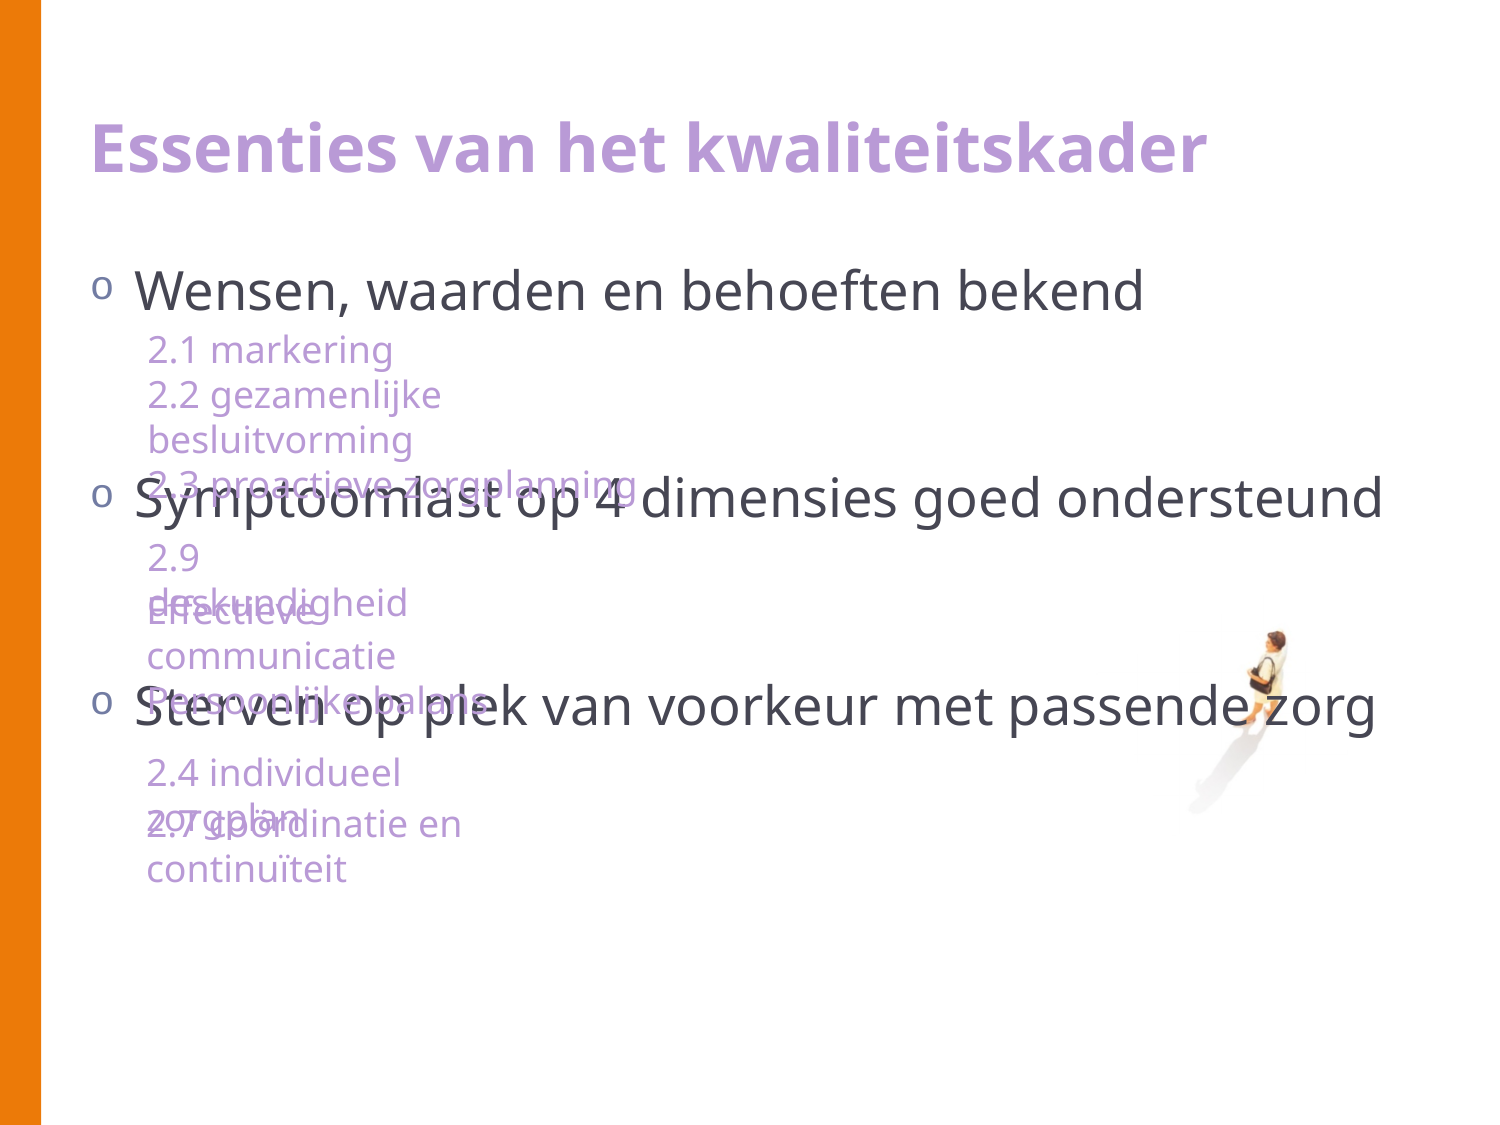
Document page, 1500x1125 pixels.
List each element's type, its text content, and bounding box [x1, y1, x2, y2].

text_box 2.4 individueel zorgplan [131, 741, 537, 892]
text_box 2.9 deskundigheid [132, 527, 467, 580]
text_box Essenties van het kwaliteitskader [74, 30, 1425, 194]
text_box 2.1 markering 2.2 gezamenlijke besluitvorming 2.3 proactieve zorgplanning [132, 318, 712, 514]
text_box [0, 0, 43, 1125]
text_box Wensen, waarden en behoeften bekend Symptoomlast op 4 dimensies goed ondersteund Sterven op plek van voorkeur met passende zorg [74, 248, 1425, 1059]
text_box 2.7 coördinatie en continuïteit [131, 792, 678, 897]
picture [1125, 624, 1320, 804]
text_box Effectieve communicatie Persoonlijke balans [131, 580, 536, 730]
